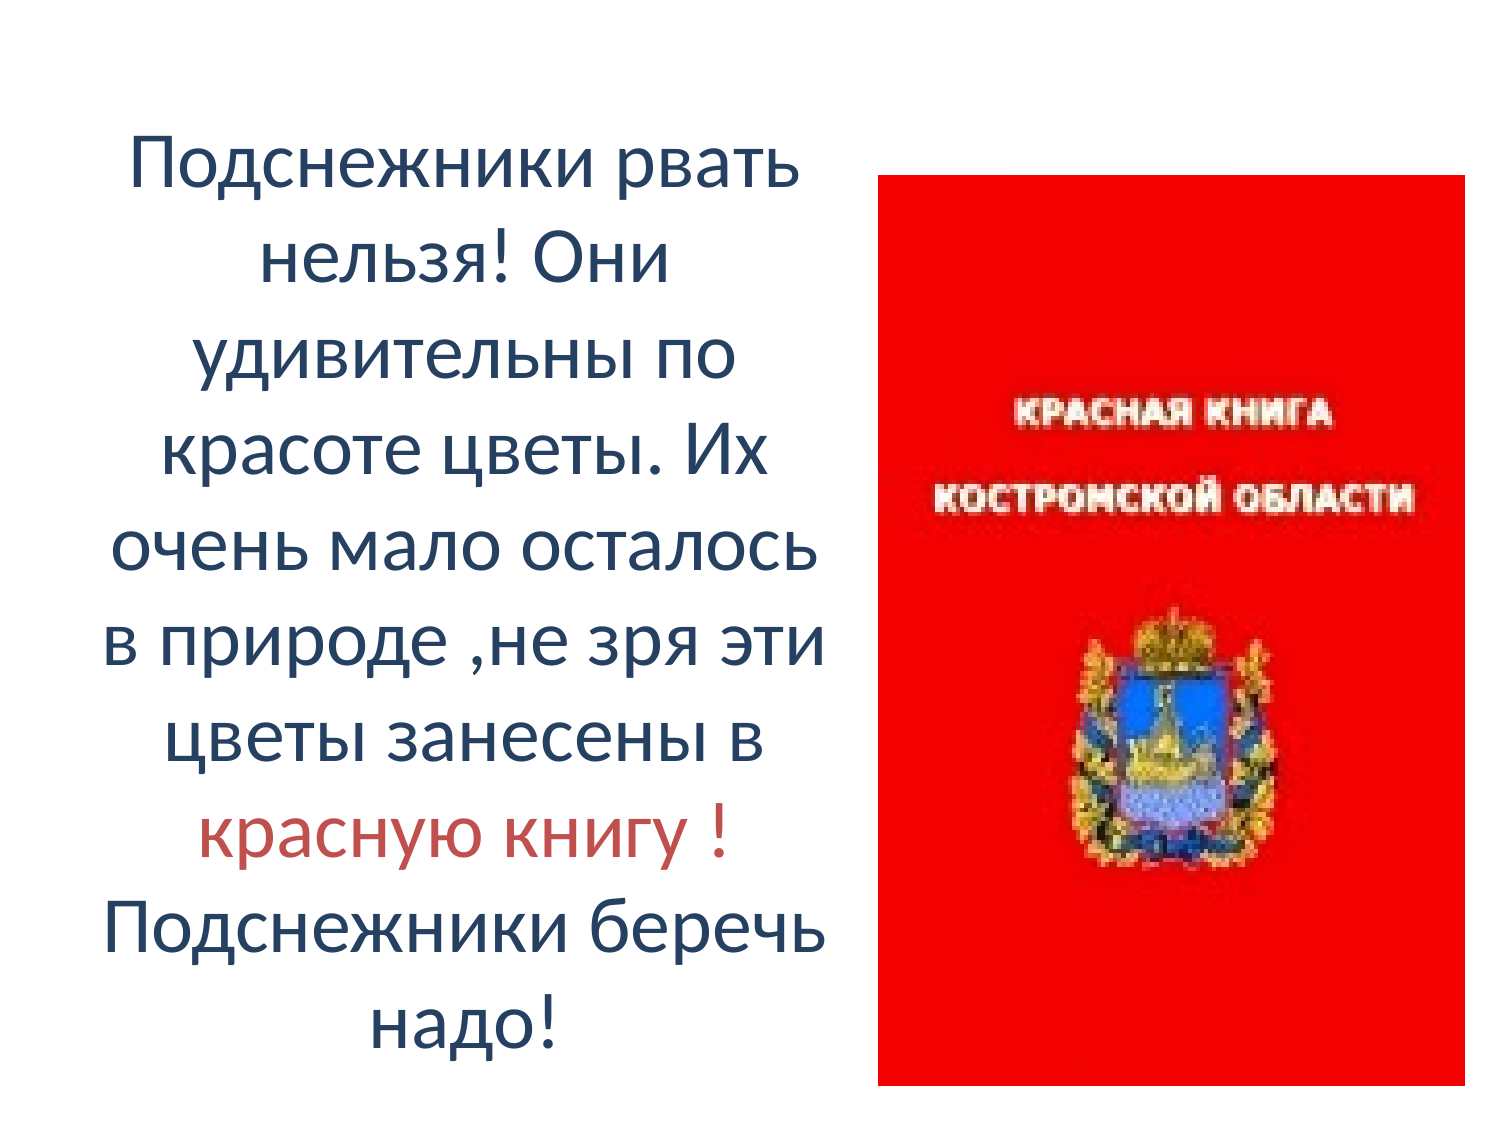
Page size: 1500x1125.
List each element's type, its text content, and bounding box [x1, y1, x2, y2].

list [878, 175, 1466, 1087]
title Подснежники рвать нельзя! Они удивительны по красоте цветы. Их очень мало осталось в природе ,не зря эти цветы занесены в красную книгу ! Подснежники беречь надо! [75, 93, 856, 1079]
